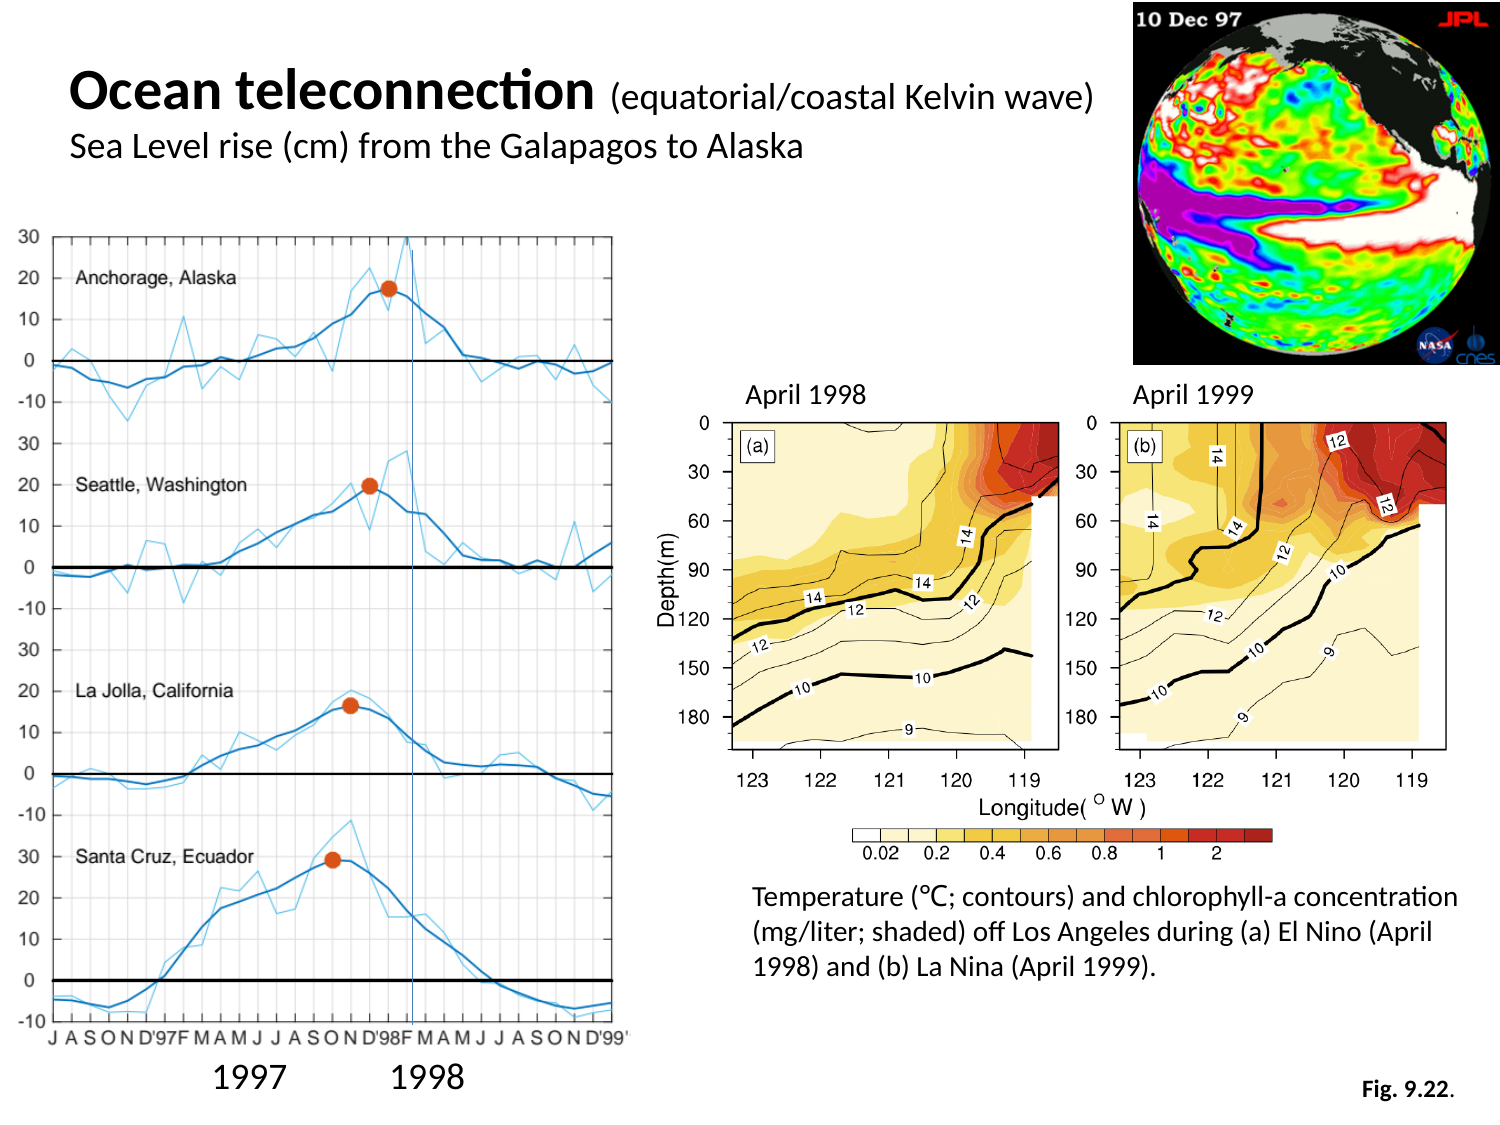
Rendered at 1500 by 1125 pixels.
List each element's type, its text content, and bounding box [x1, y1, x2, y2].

text_box April 1999 [1118, 368, 1270, 411]
picture [649, 412, 1458, 869]
text_box Temperature (℃; contours) and chlorophyll-a concentration (mg/liter; shaded) off Los Angeles during (a) El Nino (April 1998) and (b) La Nina (April 1999). [737, 869, 1488, 990]
picture [1133, 1, 1500, 365]
text_box Fig. 9.22. [1347, 1064, 1487, 1110]
picture [3, 165, 631, 1125]
text_box April 1998 [730, 368, 882, 411]
text_box Ocean teleconnection (equatorial/coastal Kelvin wave) Sea Level rise (cm) from the Galapagos to Alaska [54, 43, 1110, 174]
